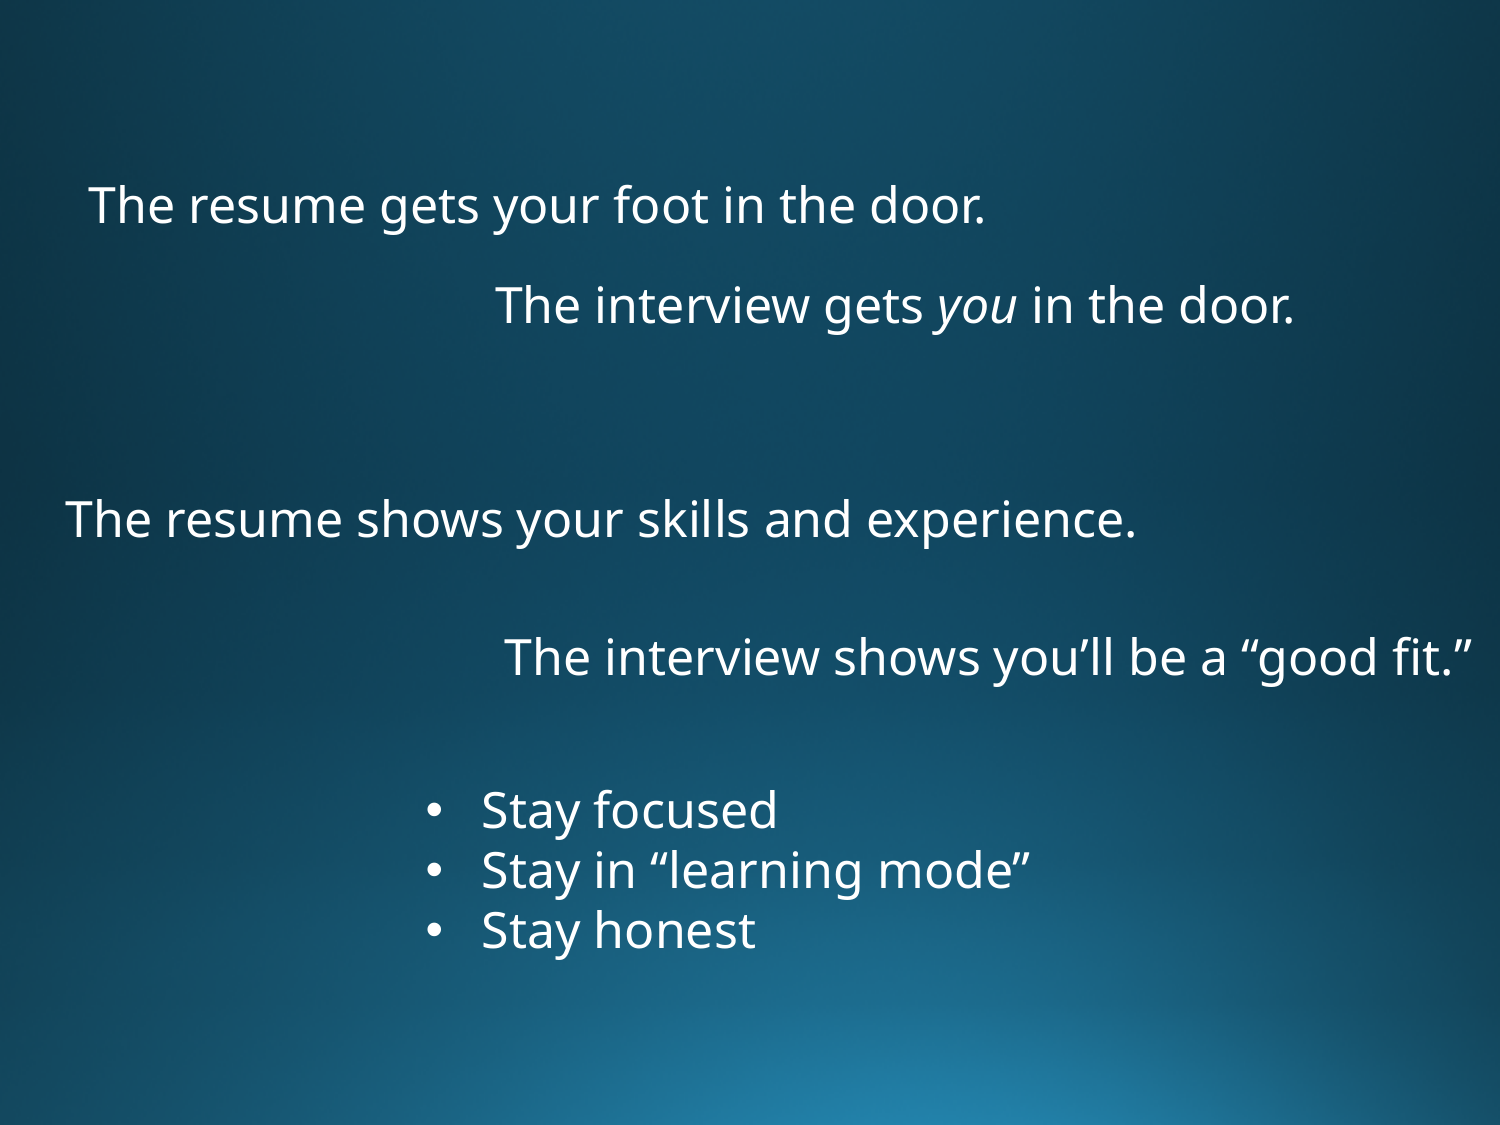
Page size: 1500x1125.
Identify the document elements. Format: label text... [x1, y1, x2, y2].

text_box The resume gets your foot in the door. [73, 166, 1003, 242]
picture [0, 0, 1500, 1125]
text_box The interview gets you in the door. [480, 266, 1311, 342]
text_box The resume shows your skills and experience. [50, 479, 1180, 555]
text_box The interview shows you’ll be a “good fit.” [490, 617, 1488, 693]
text_box Stay focused Stay in “learning mode” Stay honest [335, 771, 1046, 967]
